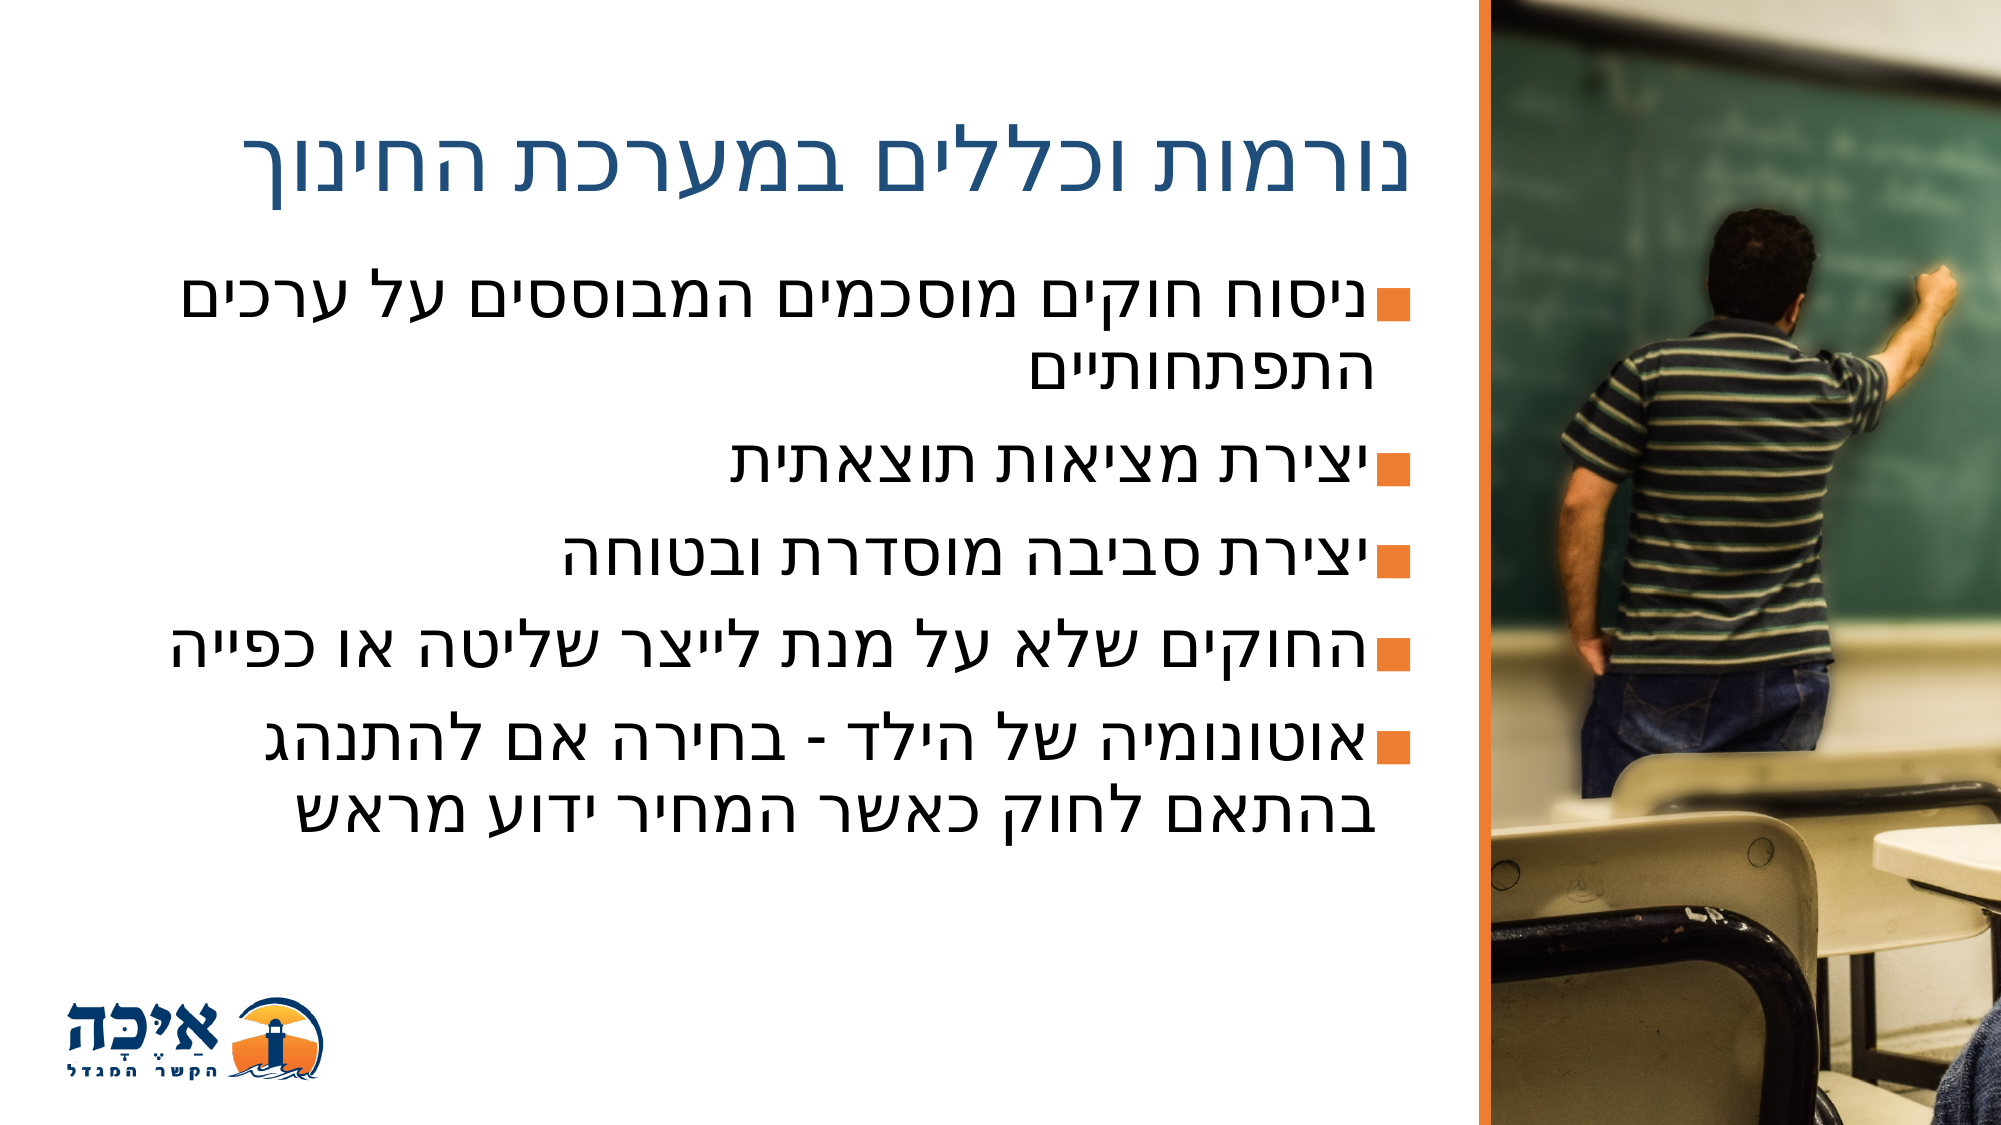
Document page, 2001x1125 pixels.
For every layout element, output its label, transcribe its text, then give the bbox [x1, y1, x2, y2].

picture [1490, 0, 2001, 1125]
picture [38, 965, 354, 1106]
title נורמות וכללים במערכת החינוך [0, 53, 1432, 271]
list ניסוח חוקים מוסכמים המבוססים על ערכים התפתחותיים יצירת מציאות תוצאתית יצירת סביבה מוסדרת ובטוחה החוקים שלא על מנת לייצר שליטה או כפייה אוטונומיה של הילד - בחירה אם להתנהג בהתאם לחוק כאשר המחיר ידוע מראש [65, 252, 1432, 967]
